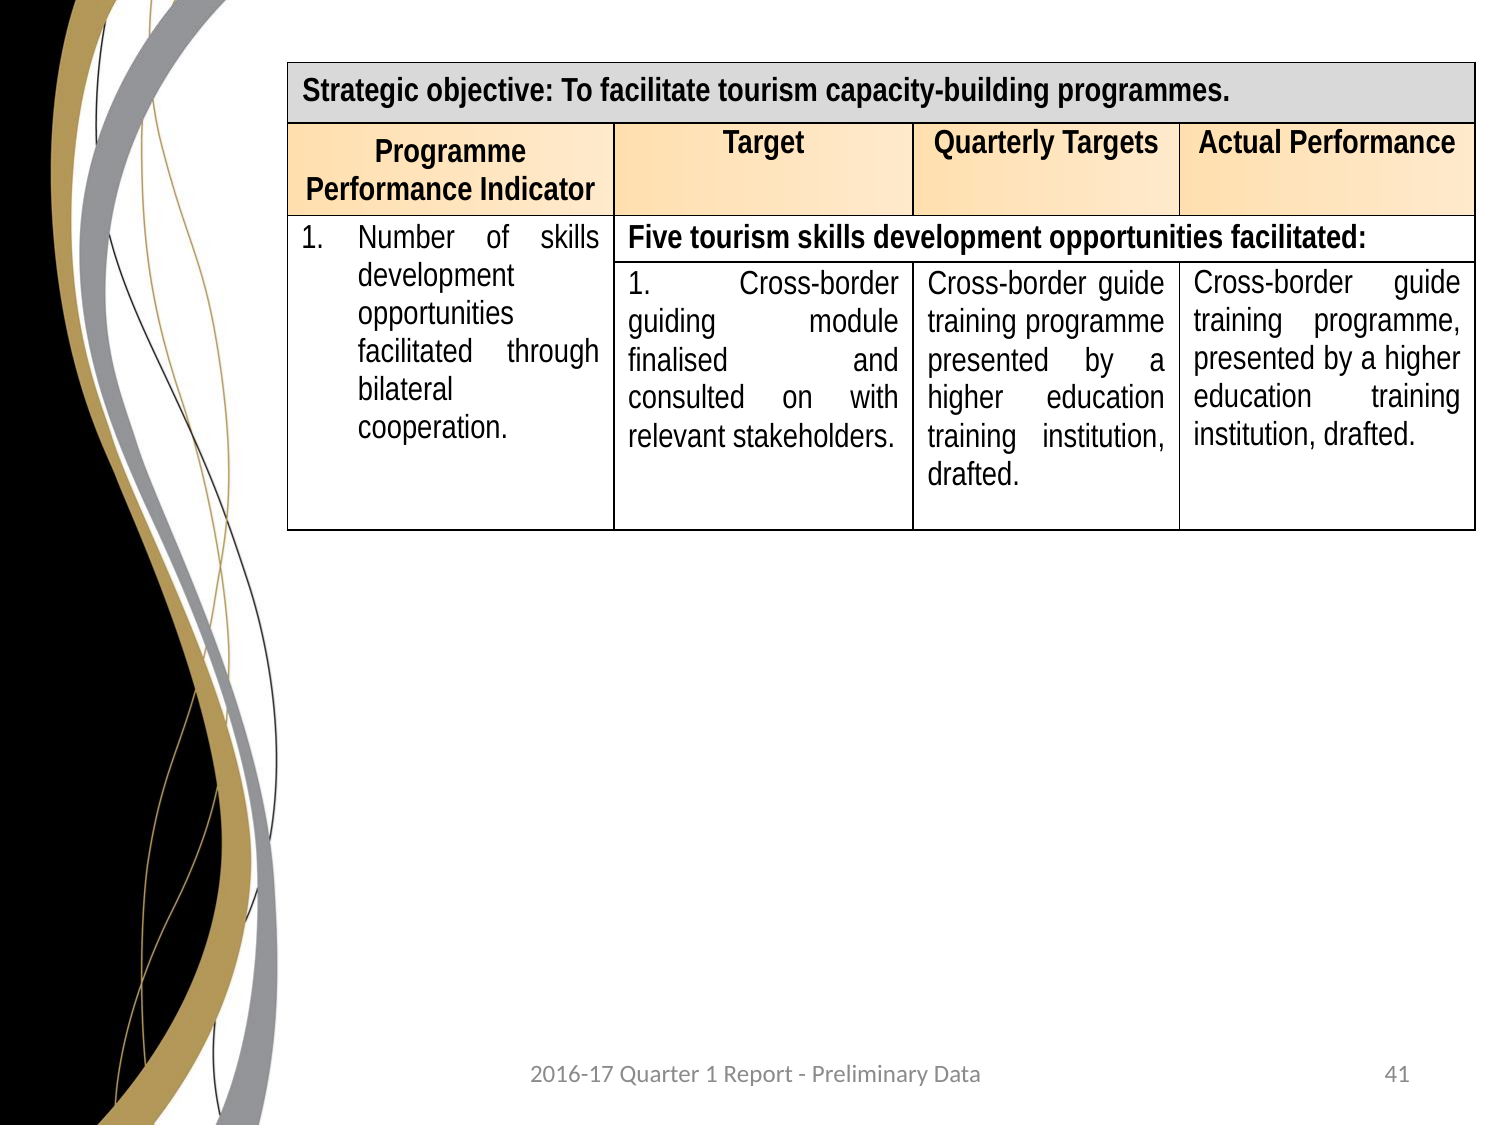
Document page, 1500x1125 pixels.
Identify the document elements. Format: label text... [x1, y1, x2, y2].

table_cell Programme Performance Indicator [288, 124, 613, 215]
slide_number 41 [1074, 1042, 1425, 1103]
table_header Strategic objective: To facilitate tourism capacity-building programmes. [288, 63, 1474, 122]
table_cell Actual Performance [1180, 124, 1474, 215]
picture [0, 0, 1500, 1125]
table_cell Target [615, 124, 912, 215]
table_cell 1. Cross-border guiding module finalised and consulted on with relevant stakeholders. [615, 263, 912, 529]
table_cell Quarterly Targets [914, 124, 1179, 215]
table_cell Cross-border guide training programme, presented by a higher education training institution, drafted. [1180, 263, 1474, 529]
table_cell Five tourism skills development opportunities facilitated: [615, 216, 1474, 261]
table_cell Cross-border guide training programme presented by a higher education training institution, drafted. [914, 263, 1179, 529]
table_cell Number of skills development opportunities facilitated through bilateral cooperation. [288, 216, 613, 529]
footer 2016-17 Quarter 1 Report - Preliminary Data [512, 1042, 1000, 1103]
